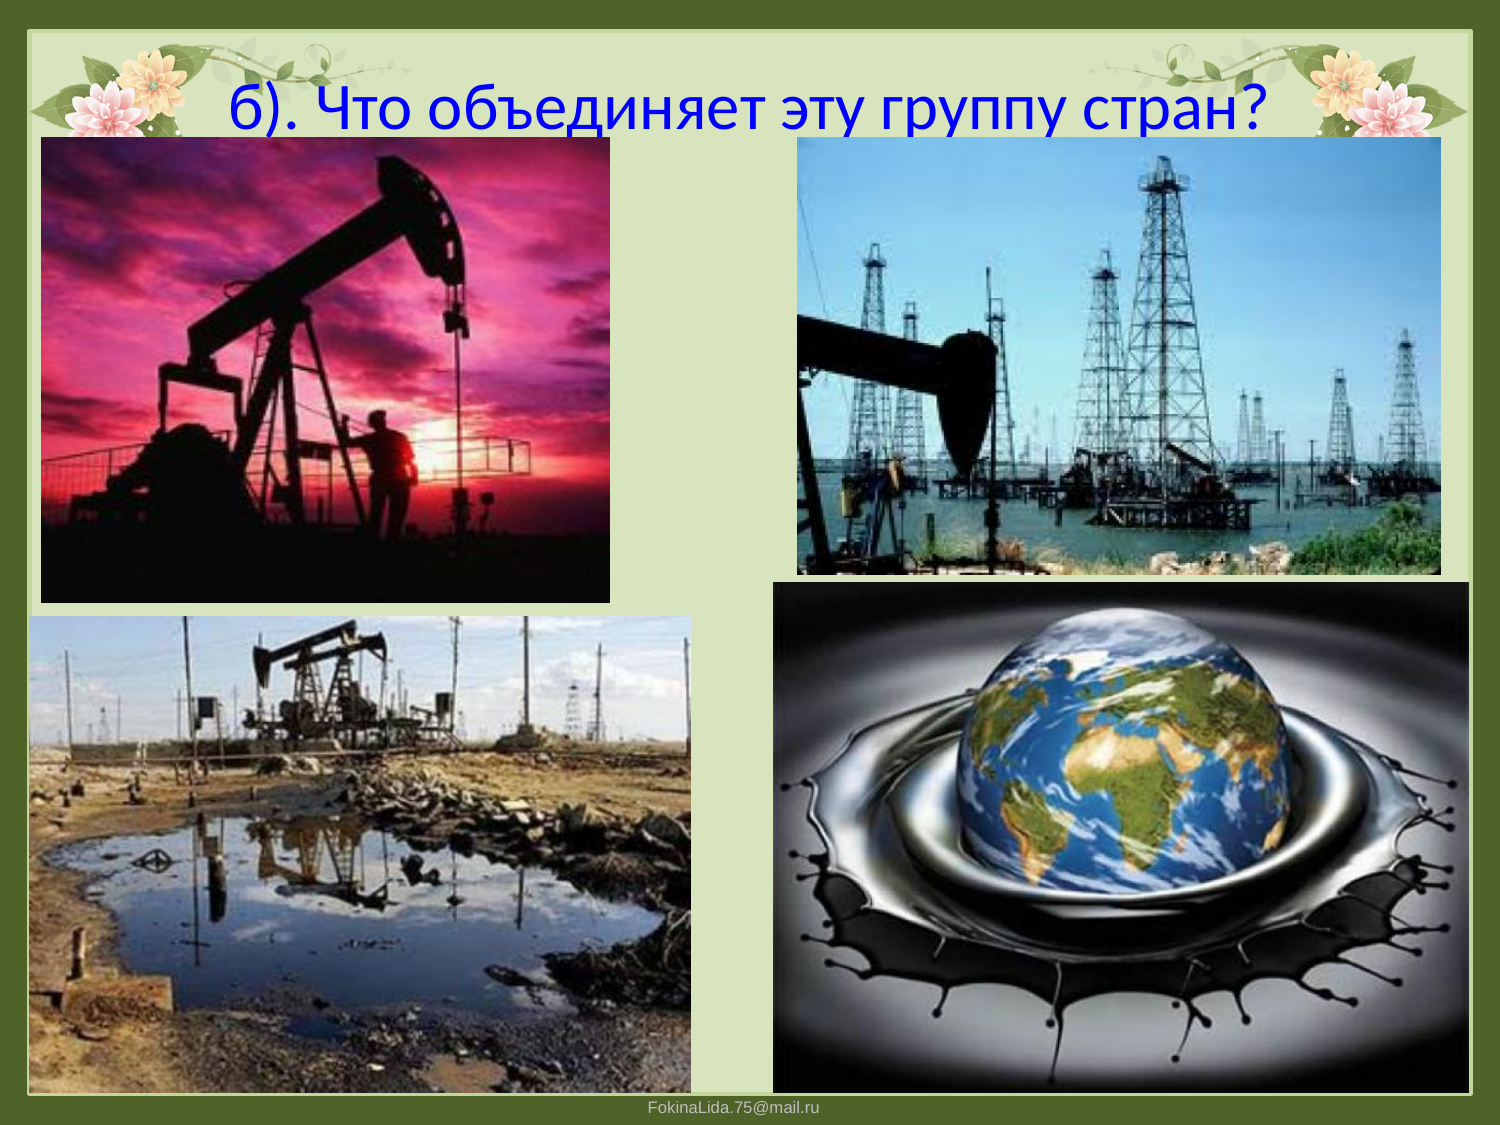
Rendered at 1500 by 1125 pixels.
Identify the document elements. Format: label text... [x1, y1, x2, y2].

picture [29, 615, 692, 1102]
picture [773, 581, 1469, 1102]
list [796, 136, 1441, 575]
picture [1069, 18, 1468, 417]
picture [29, 18, 610, 603]
title б). Что объединяет эту группу стран? [74, 44, 1426, 162]
